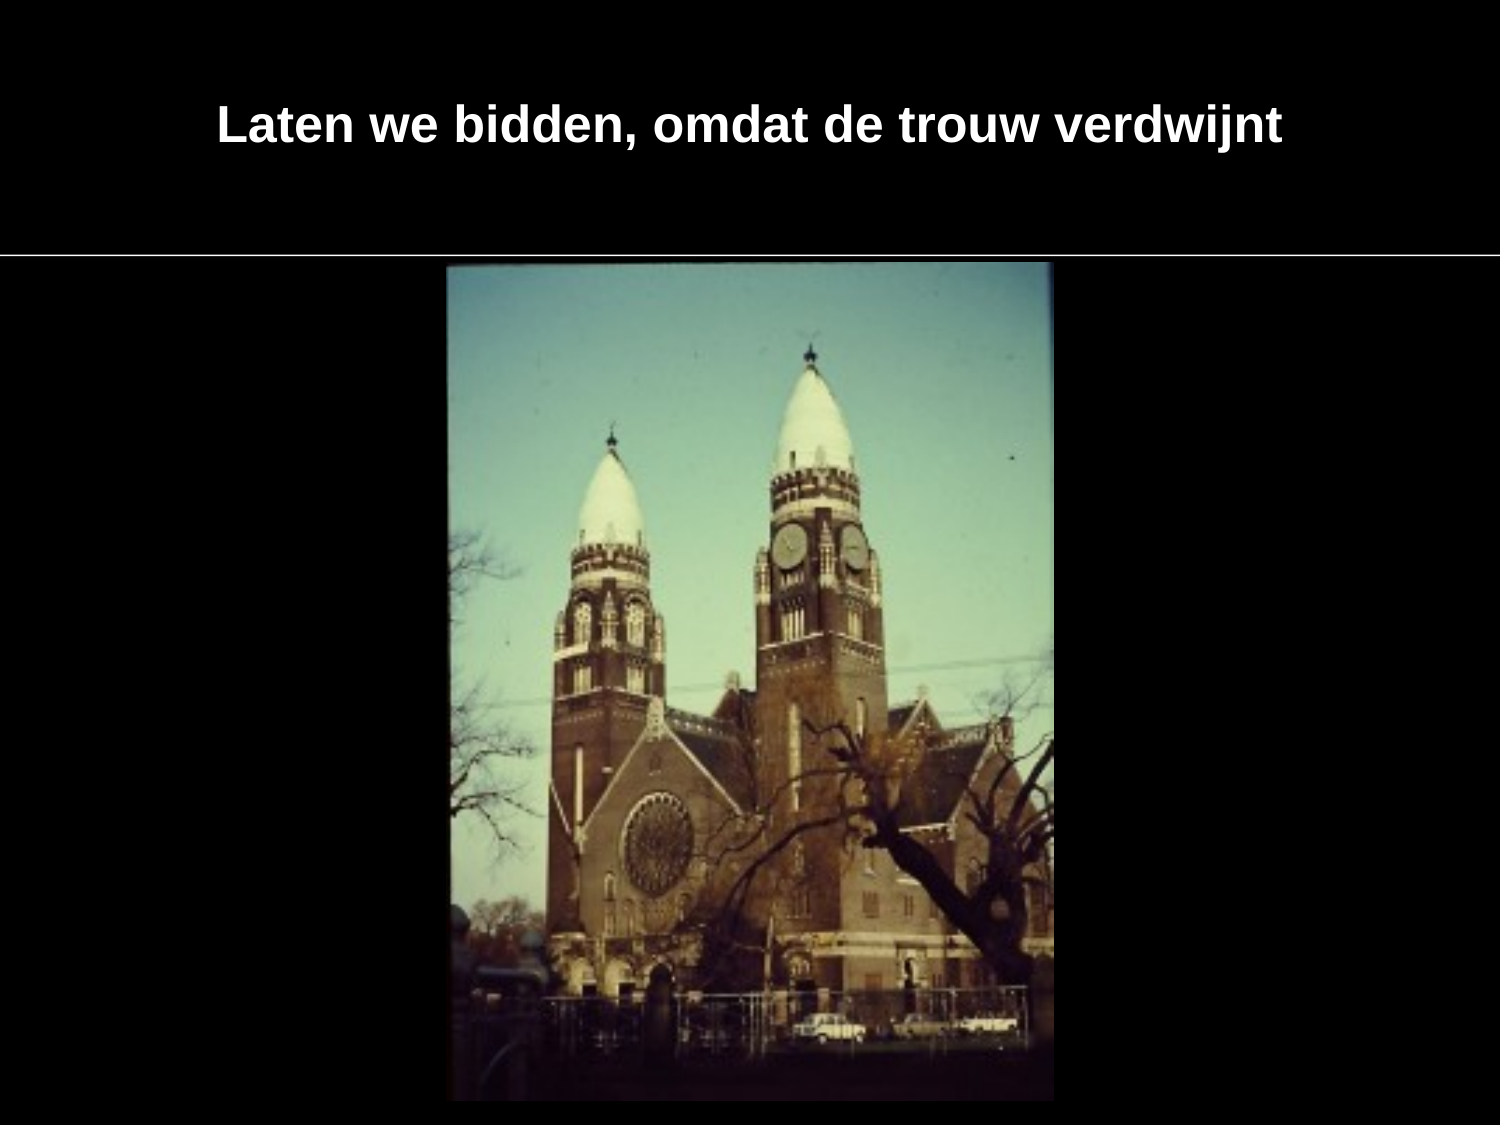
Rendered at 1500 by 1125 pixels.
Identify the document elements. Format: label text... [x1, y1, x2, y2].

text_box Laten we bidden, omdat de trouw verdwijnt [201, 83, 1299, 161]
picture [446, 262, 1054, 1101]
